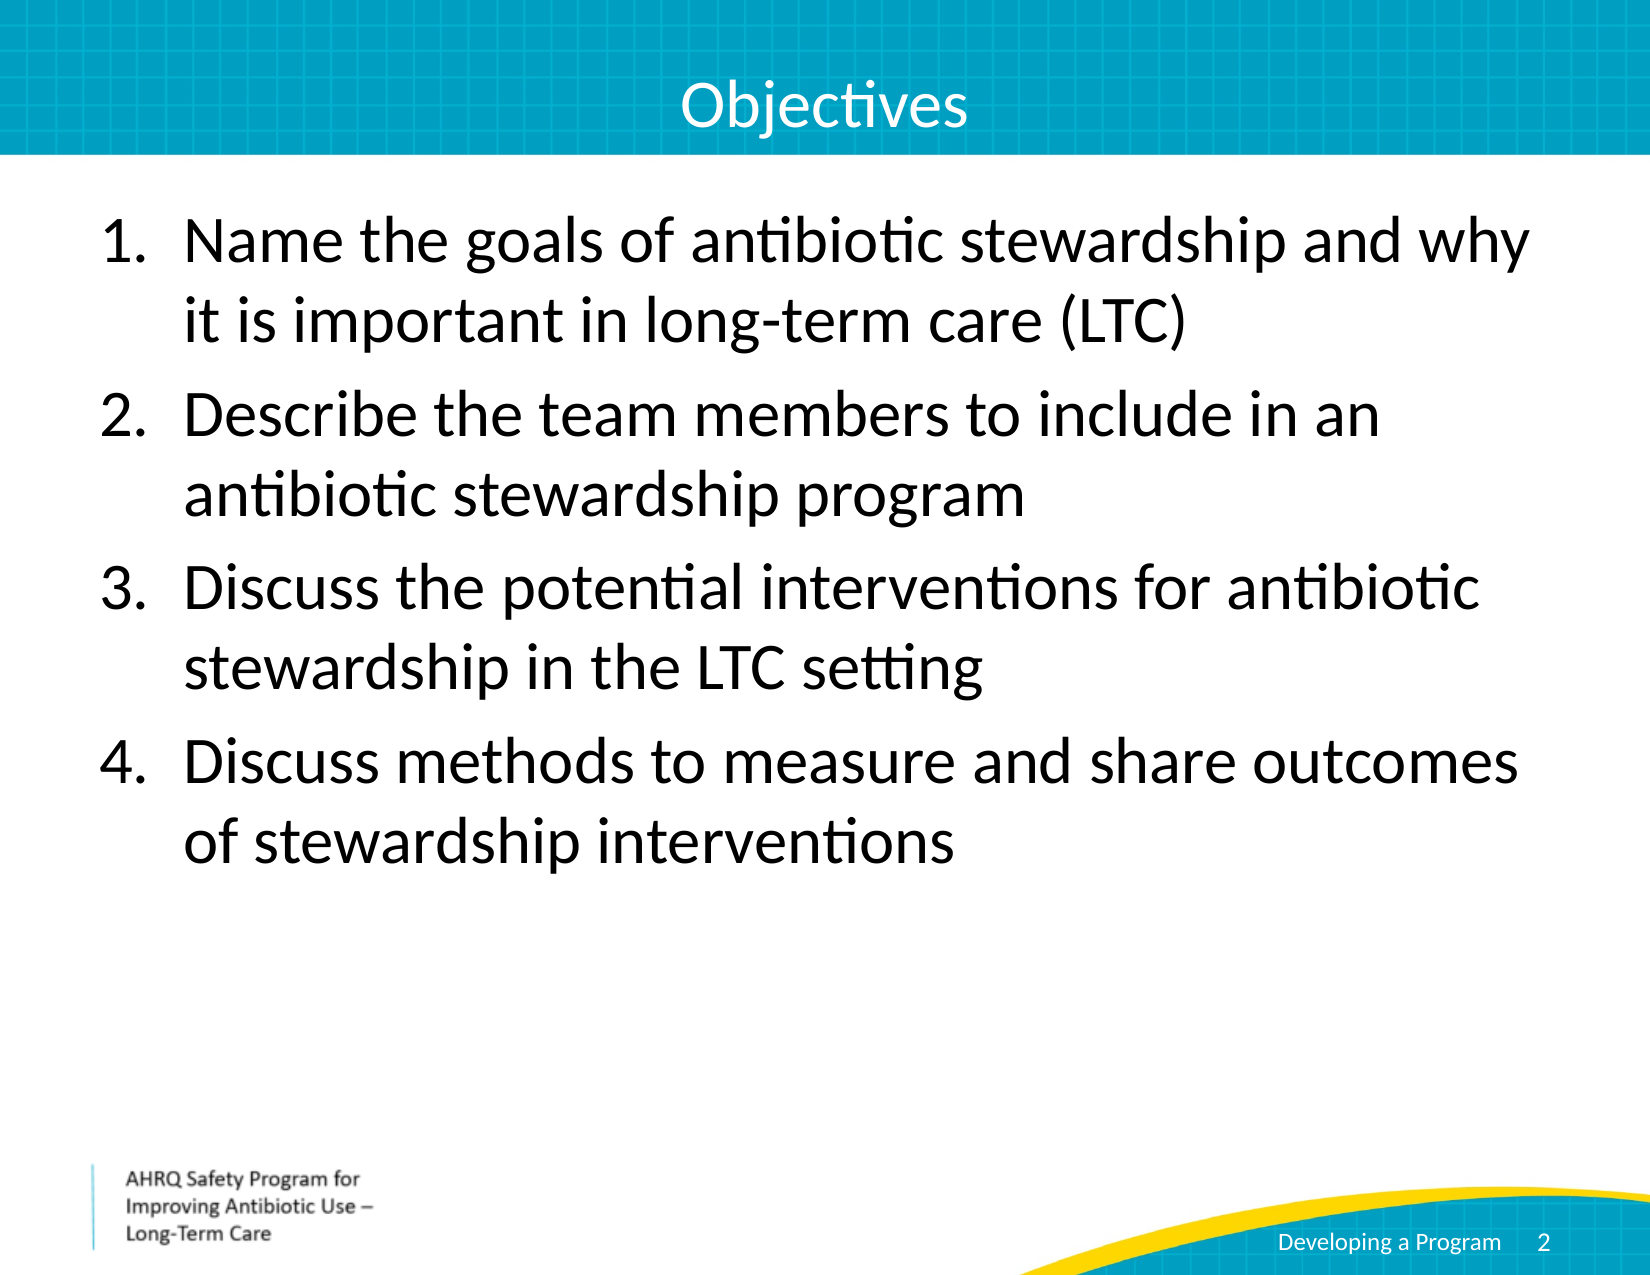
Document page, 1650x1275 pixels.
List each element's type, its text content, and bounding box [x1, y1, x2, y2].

title Objectives [82, 51, 1568, 150]
list Name the goals of antibiotic stewardship and why it is important in long-term care (LTC) Describe the team members to include in an antibiotic stewardship program Discuss the potential interventions for antibiotic stewardship in the LTC setting Discuss methods to measure and share outcomes of stewardship interventions [82, 187, 1588, 1139]
picture [0, 0, 1650, 1275]
slide_number 2 [1487, 1207, 1568, 1275]
